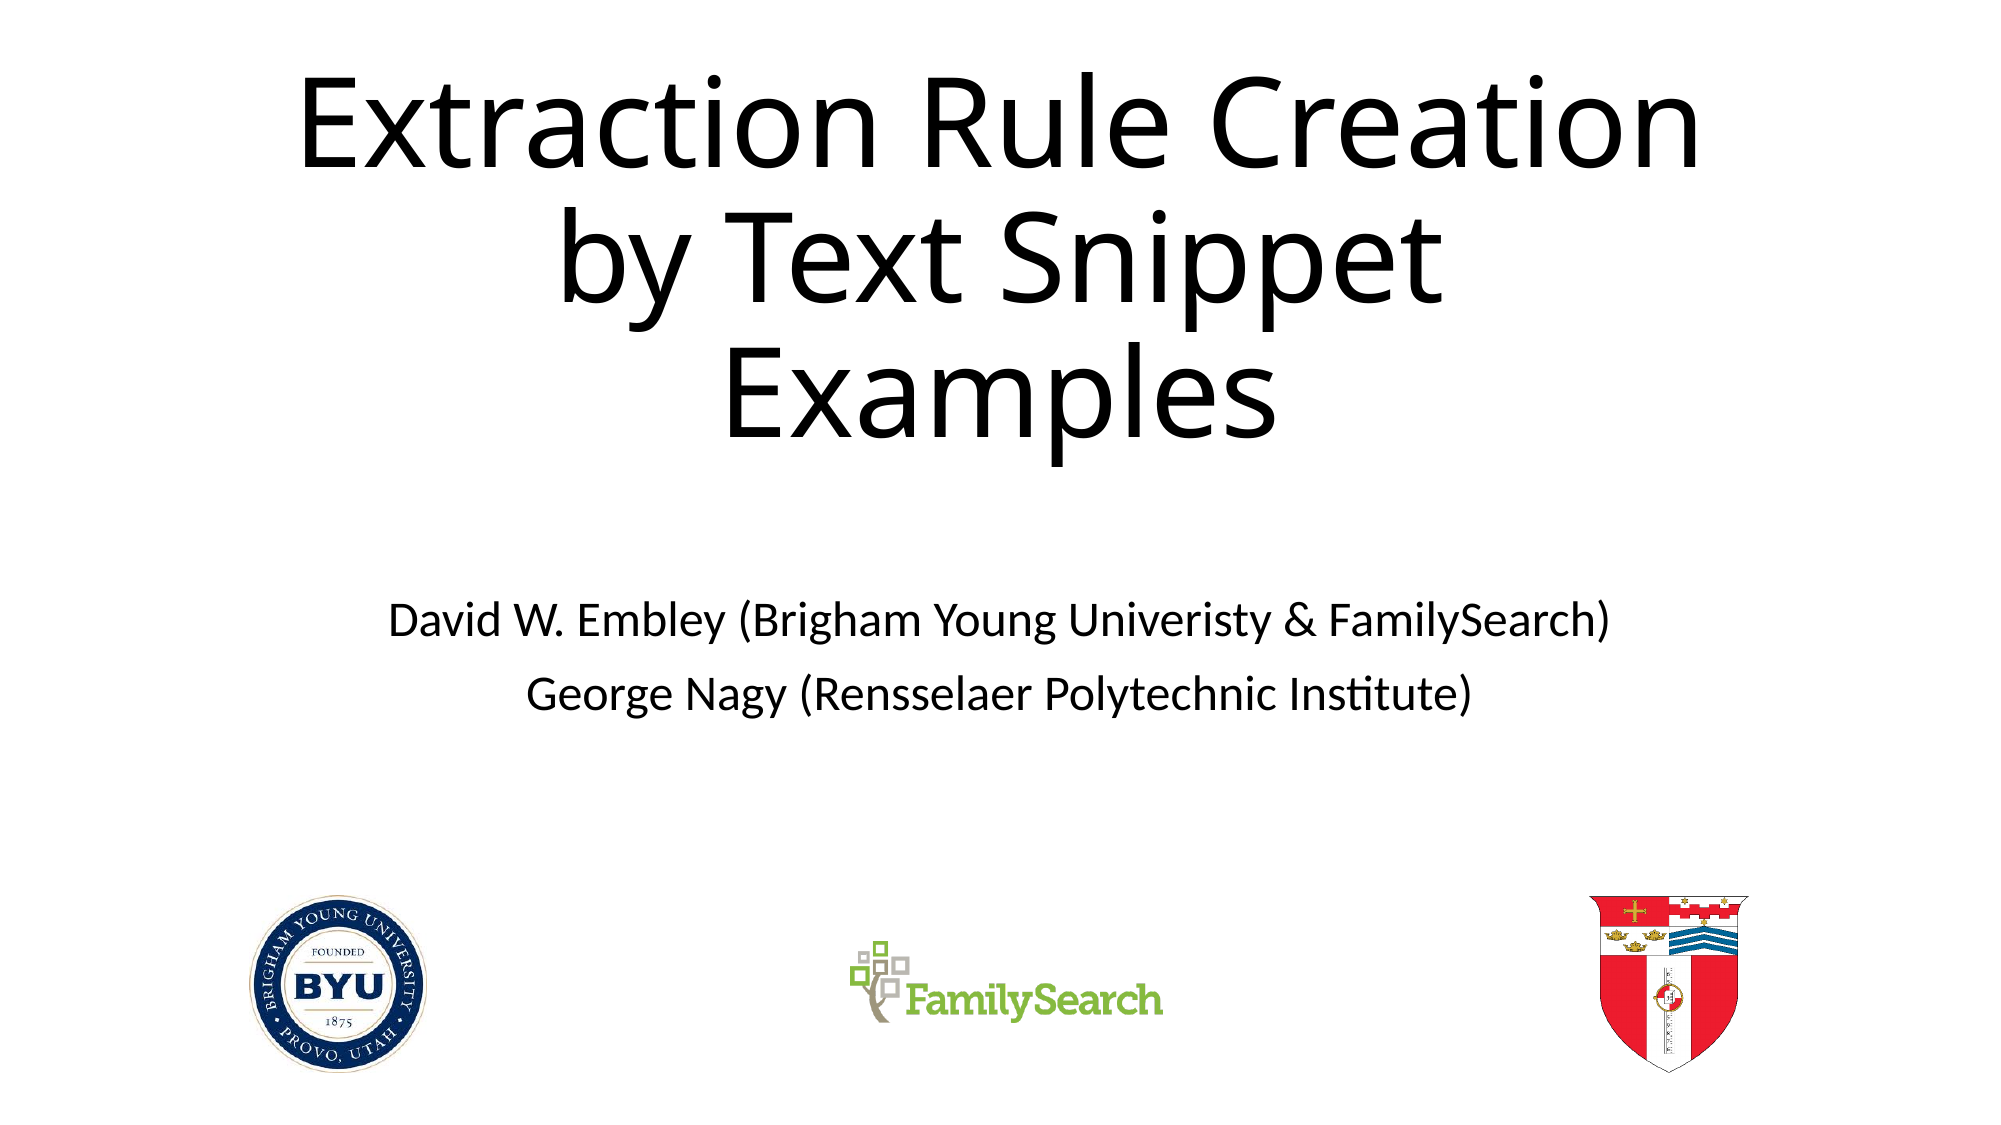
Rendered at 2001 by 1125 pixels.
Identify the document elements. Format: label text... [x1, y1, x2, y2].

picture [1586, 895, 1750, 1073]
picture [249, 895, 427, 1073]
picture [850, 941, 1163, 1023]
subtitle David W. Embley (Brigham Young Univeristy & FamilySearch) George Nagy (Rensselaer Polytechnic Institute) [249, 585, 1750, 829]
title Extraction Rule Creation by Text Snippet Examples [249, 80, 1750, 473]
